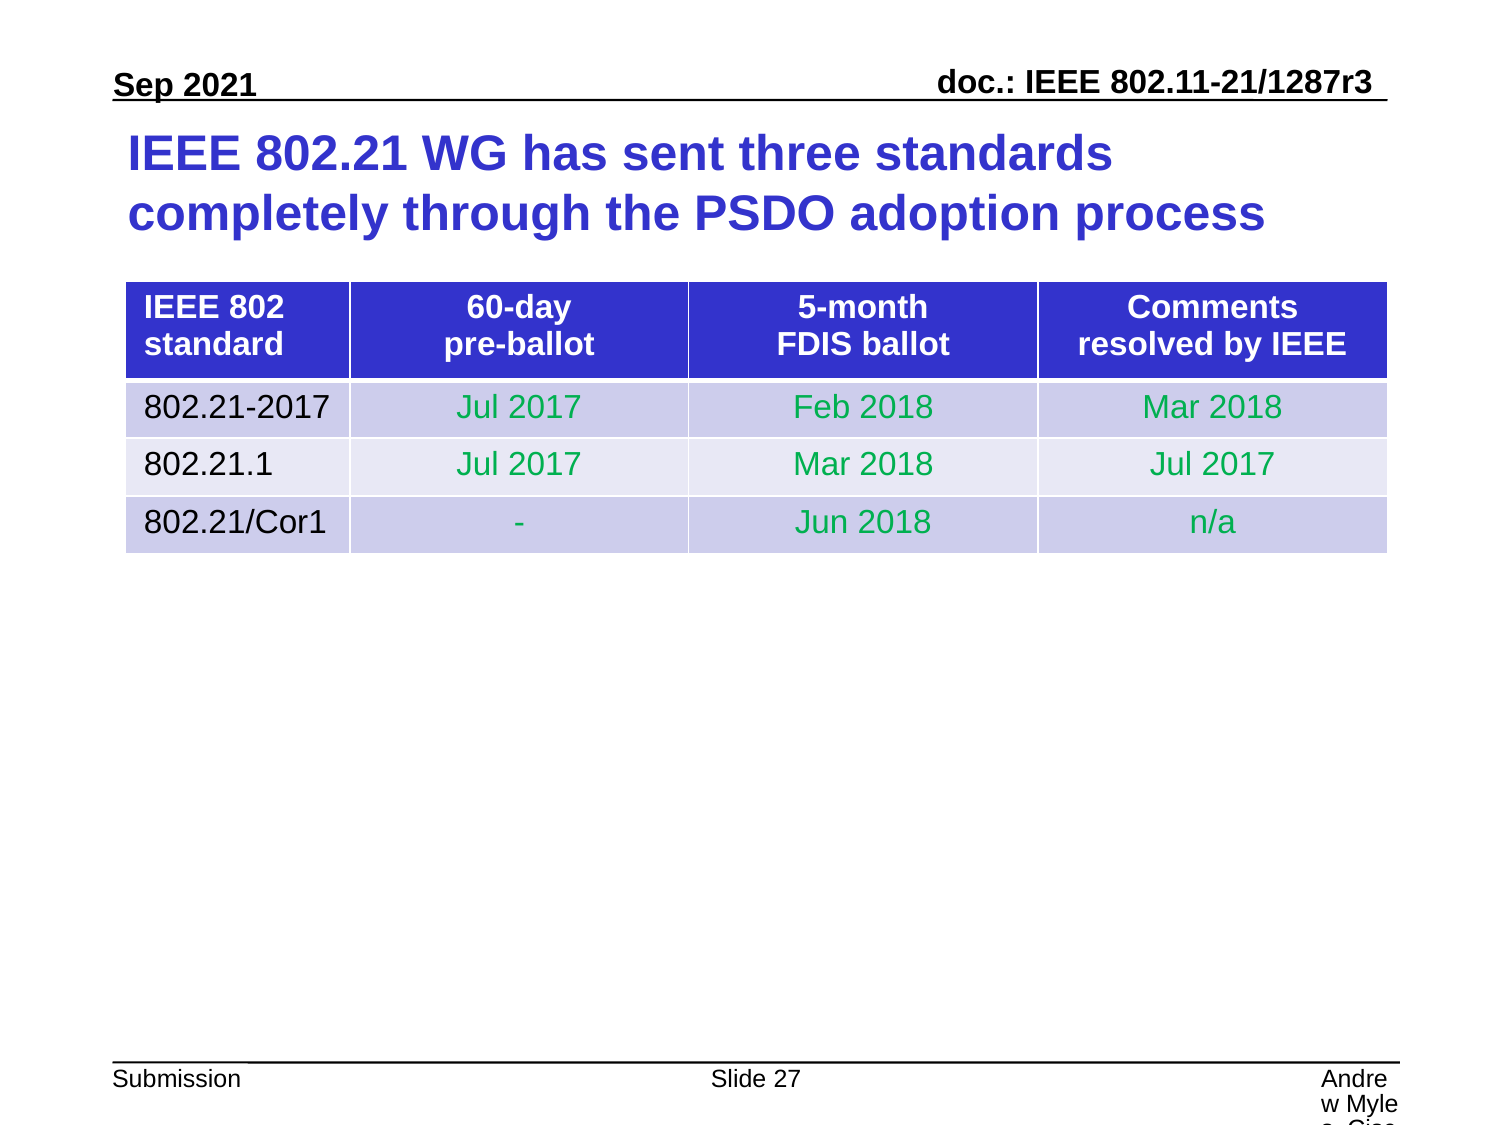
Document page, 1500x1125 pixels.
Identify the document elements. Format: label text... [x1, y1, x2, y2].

table_header Comments resolved by IEEE [1039, 282, 1387, 378]
table_cell Jul 2017 [351, 439, 688, 495]
table_cell Jun 2018 [689, 497, 1037, 553]
table_cell Feb 2018 [689, 383, 1037, 437]
table_cell Mar 2018 [1039, 383, 1387, 437]
table_cell 802.21/Cor1 [126, 497, 349, 553]
table_cell Jul 2017 [1039, 439, 1387, 495]
table_header 5-month FDIS ballot [689, 282, 1037, 378]
table_cell Jul 2017 [351, 383, 688, 437]
table_header IEEE 802 standard [126, 282, 349, 378]
footer Andrew Myles, Cisco [1320, 1061, 1402, 1093]
table_cell - [351, 497, 688, 553]
table_cell 802.21-2017 [126, 383, 349, 437]
table_cell n/a [1039, 497, 1387, 553]
table_header 60-day pre-ballot [351, 282, 688, 378]
title IEEE 802.21 WG has sent three standards completely through the PSDO adoption process [112, 112, 1388, 288]
table_cell Mar 2018 [689, 439, 1037, 495]
table_cell 802.21.1 [126, 439, 349, 495]
slide_number Slide 27 [709, 1061, 803, 1093]
